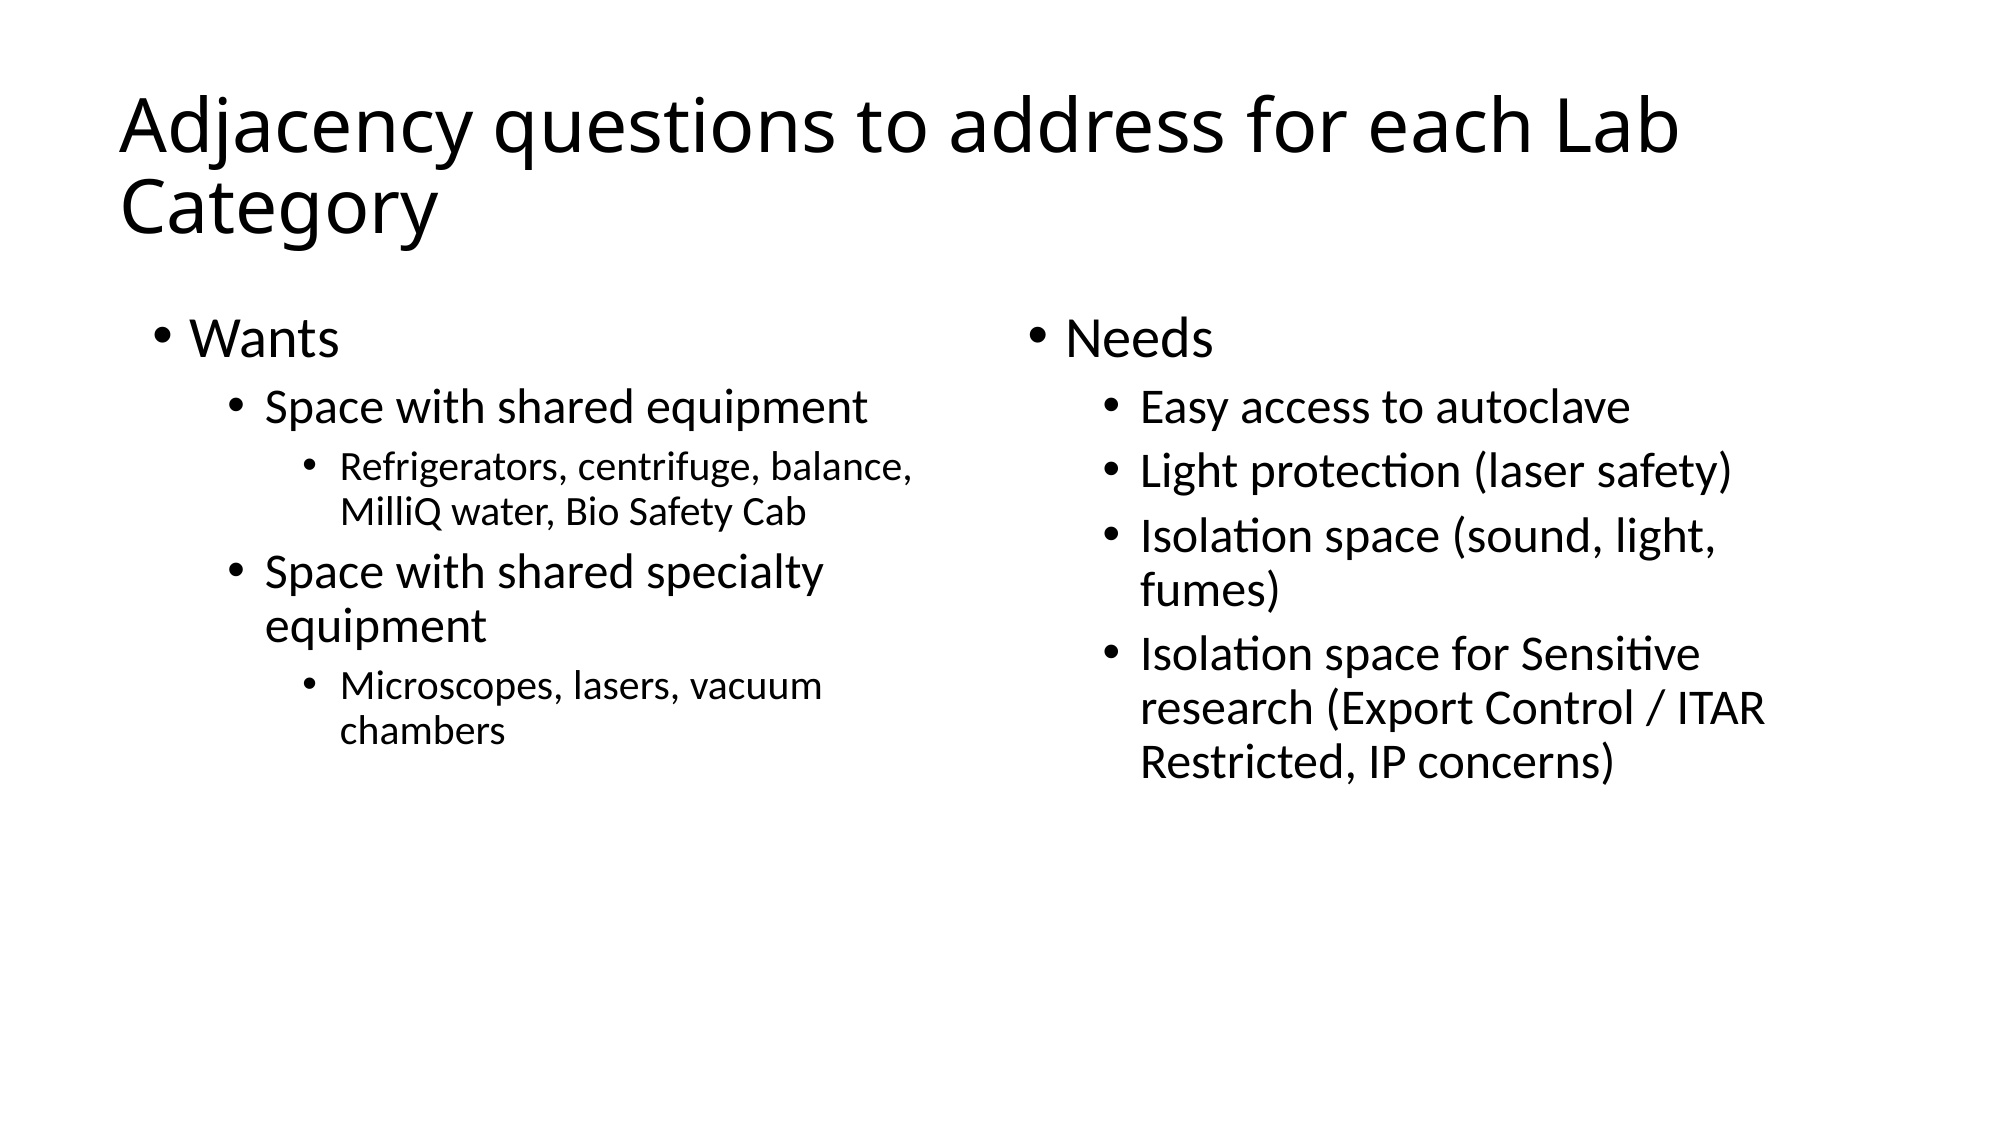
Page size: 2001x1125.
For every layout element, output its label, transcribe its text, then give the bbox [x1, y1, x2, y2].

title Adjacency questions to address for each Lab Category [104, 59, 1883, 278]
list Wants Space with shared equipment Refrigerators, centrifuge, balance, MilliQ water, Bio Safety Cab Space with shared specialty equipment Microscopes, lasers, vacuum chambers [137, 299, 988, 1014]
list Needs Easy access to autoclave Light protection (laser safety) Isolation space (sound, light, fumes) Isolation space for Sensitive research (Export Control / ITAR Restricted, IP concerns) [1012, 299, 1863, 1014]
